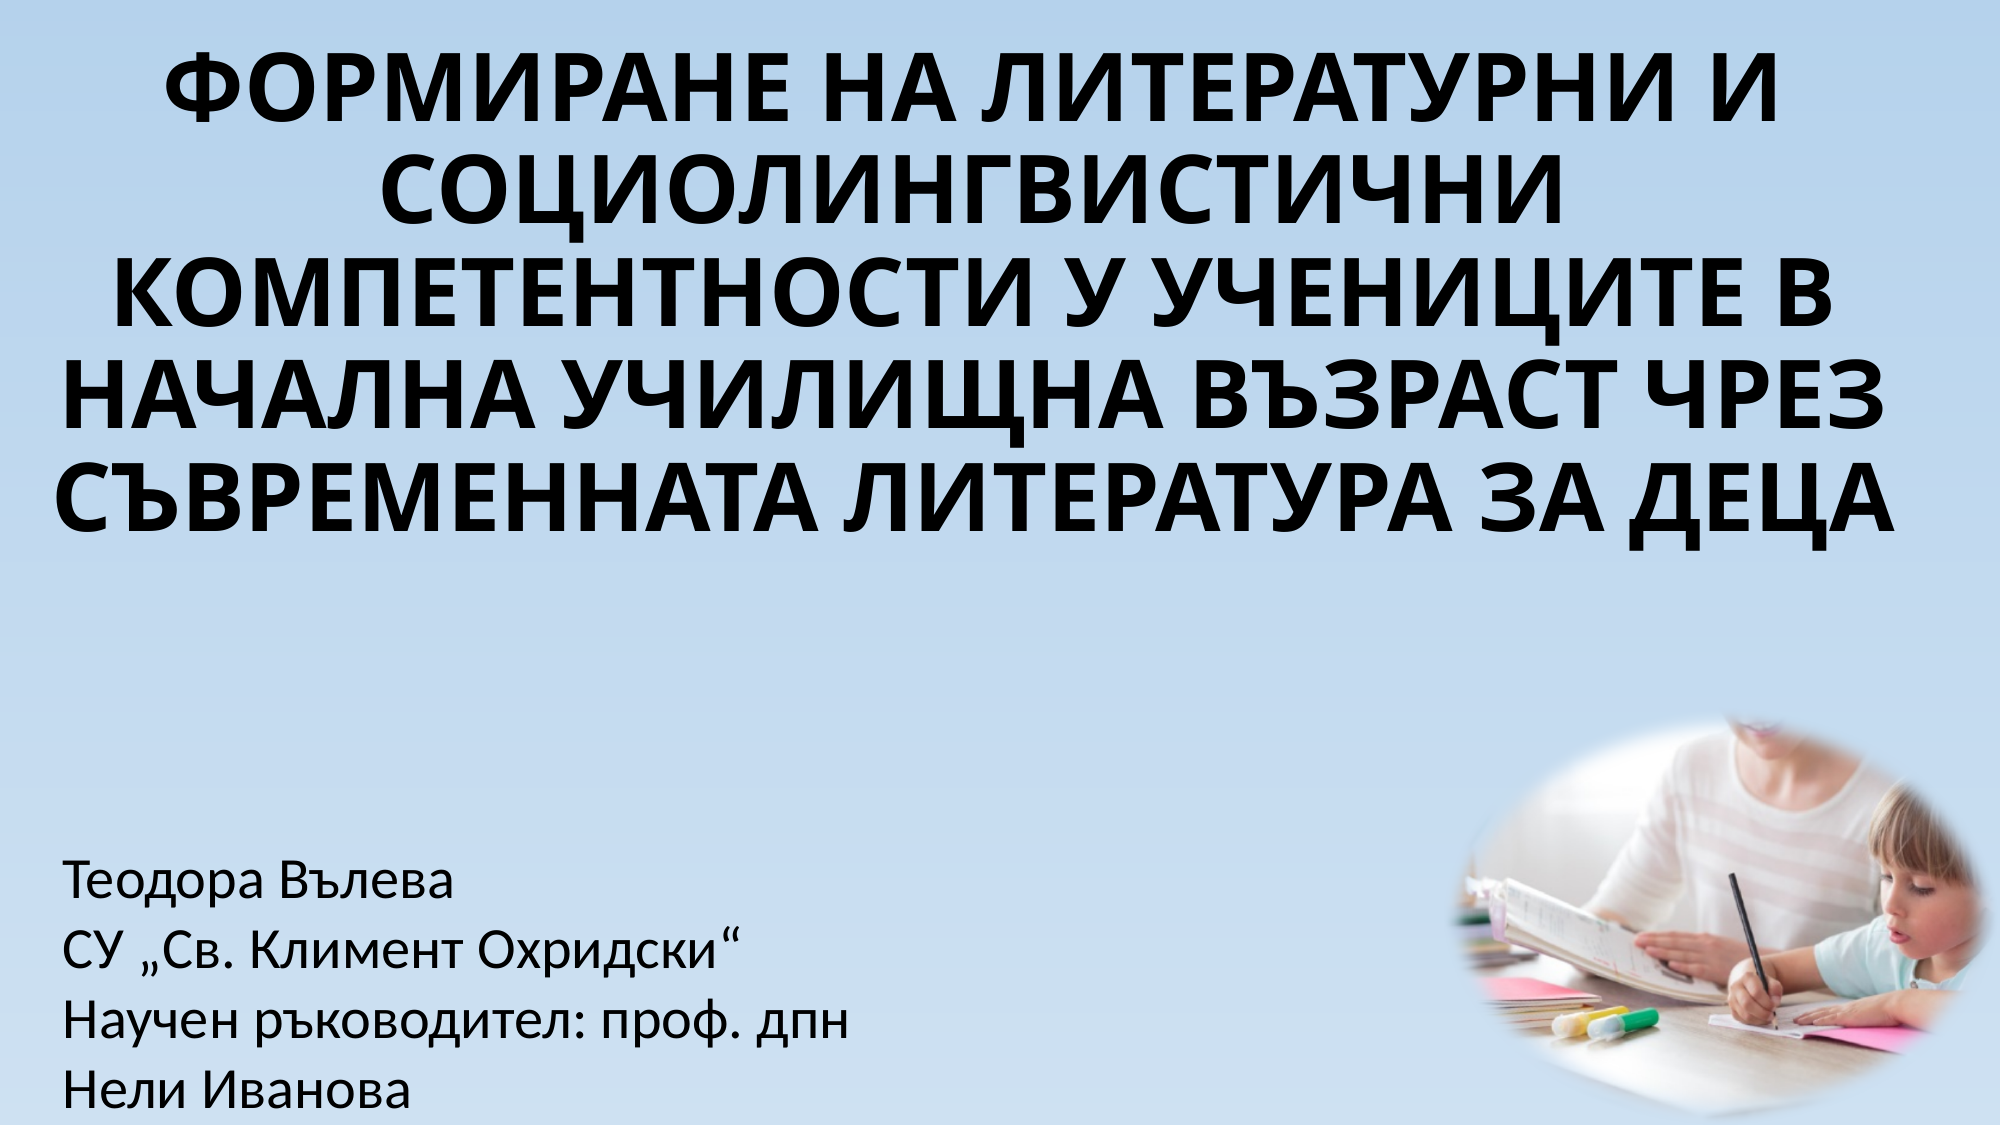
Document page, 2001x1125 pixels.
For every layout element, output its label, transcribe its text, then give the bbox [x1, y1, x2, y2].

picture [1441, 706, 2000, 1125]
title ФОРМИРАНЕ НА ЛИТЕРАТУРНИ И СОЦИОЛИНГВИСТИЧНИ КОМПЕТЕНТНОСТИ У УЧЕНИЦИТЕ В НАЧАЛНА УЧИЛИЩНА ВЪЗРАСТ ЧРЕЗ СЪВРЕМЕННАТА ЛИТЕРАТУРА ЗА ДЕЦА [0, 22, 1947, 560]
text_box Теодора Вълева СУ „Св. Климент Охридски“ Научен ръководител: проф. дпн Нели Иванова [48, 833, 902, 1125]
